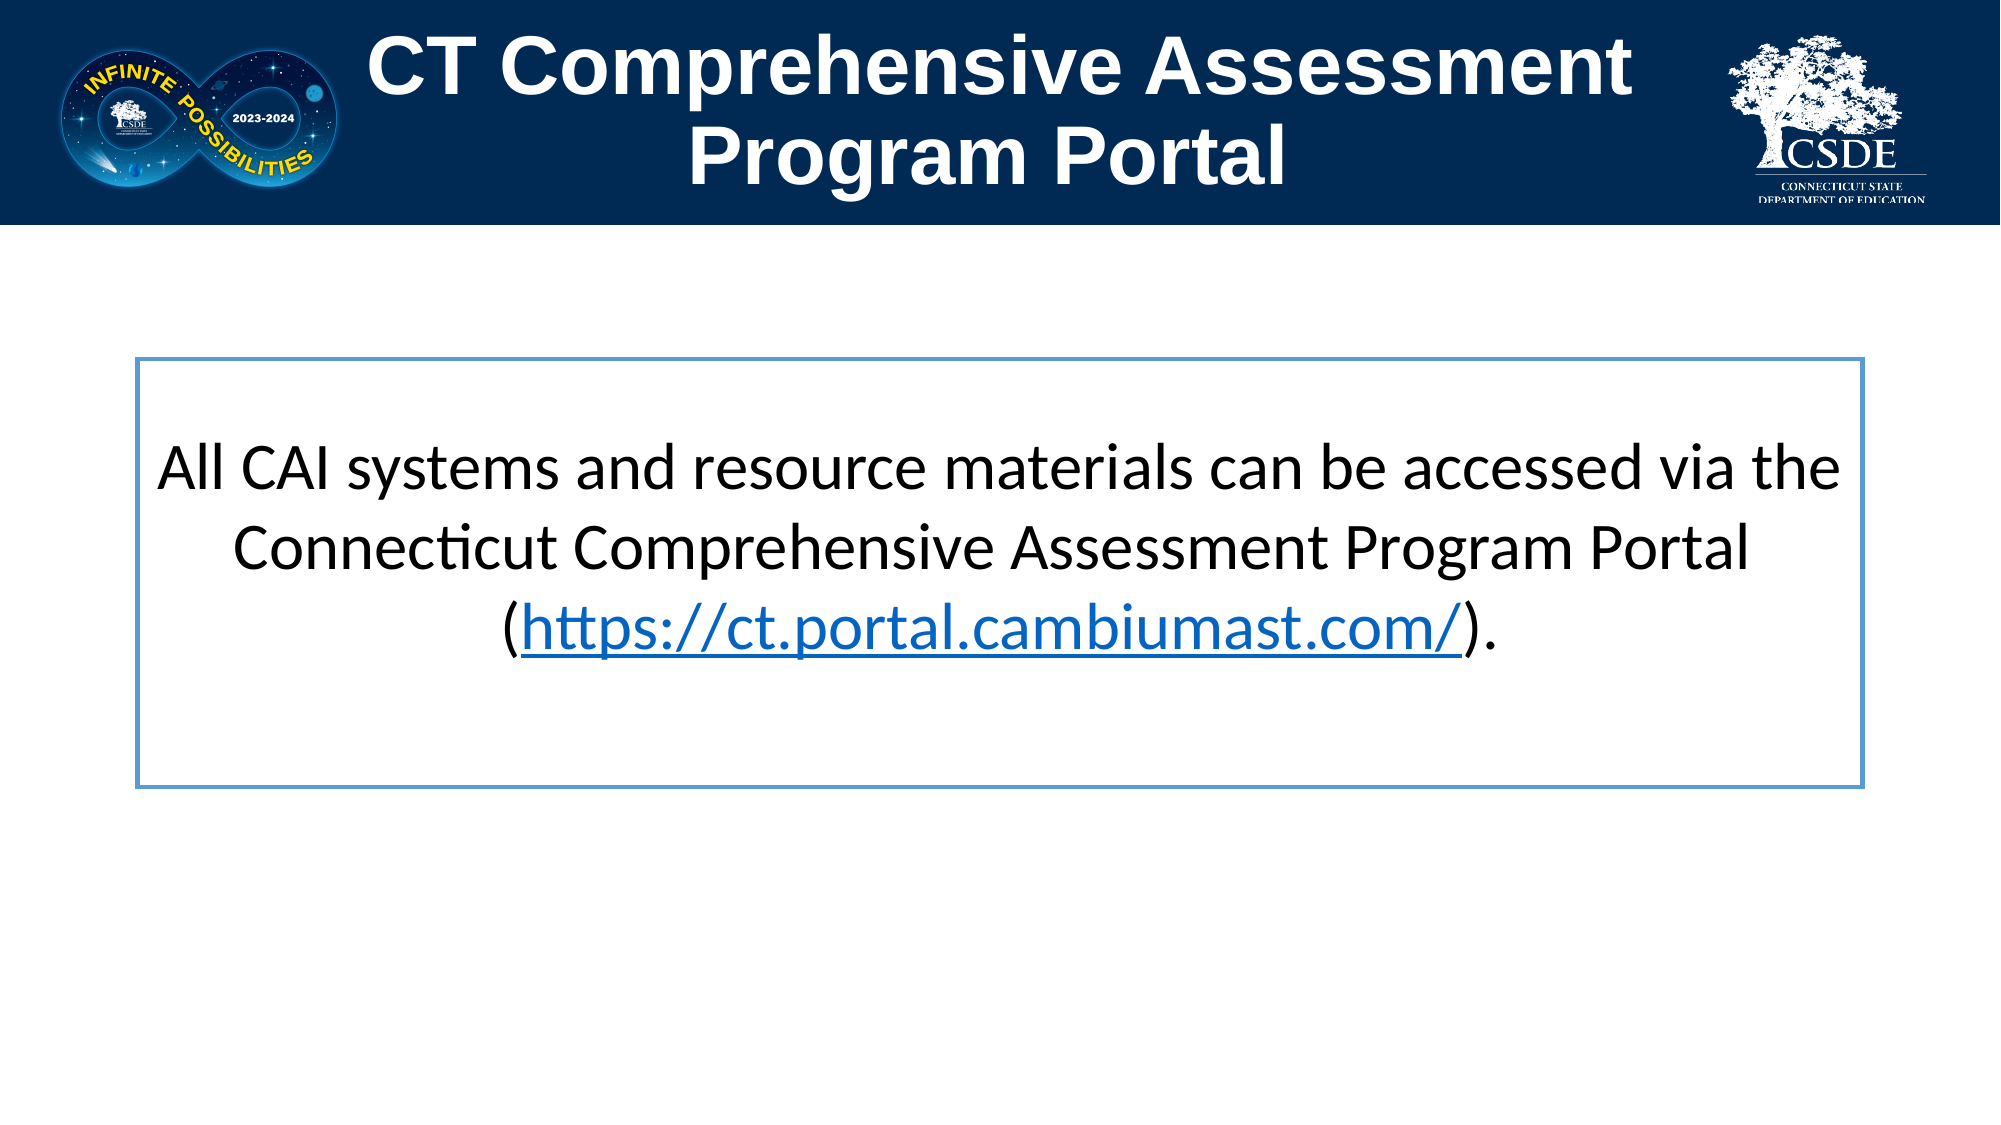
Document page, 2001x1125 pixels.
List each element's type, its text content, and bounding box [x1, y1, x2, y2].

list All CAI systems and resource materials can be accessed via the Connecticut Comprehensive Assessment Program Portal (https://ct.portal.cambiumast.com/). [136, 358, 1863, 788]
title CT Comprehensive Assessment Program Portal [272, 0, 1728, 225]
picture [53, 42, 272, 195]
